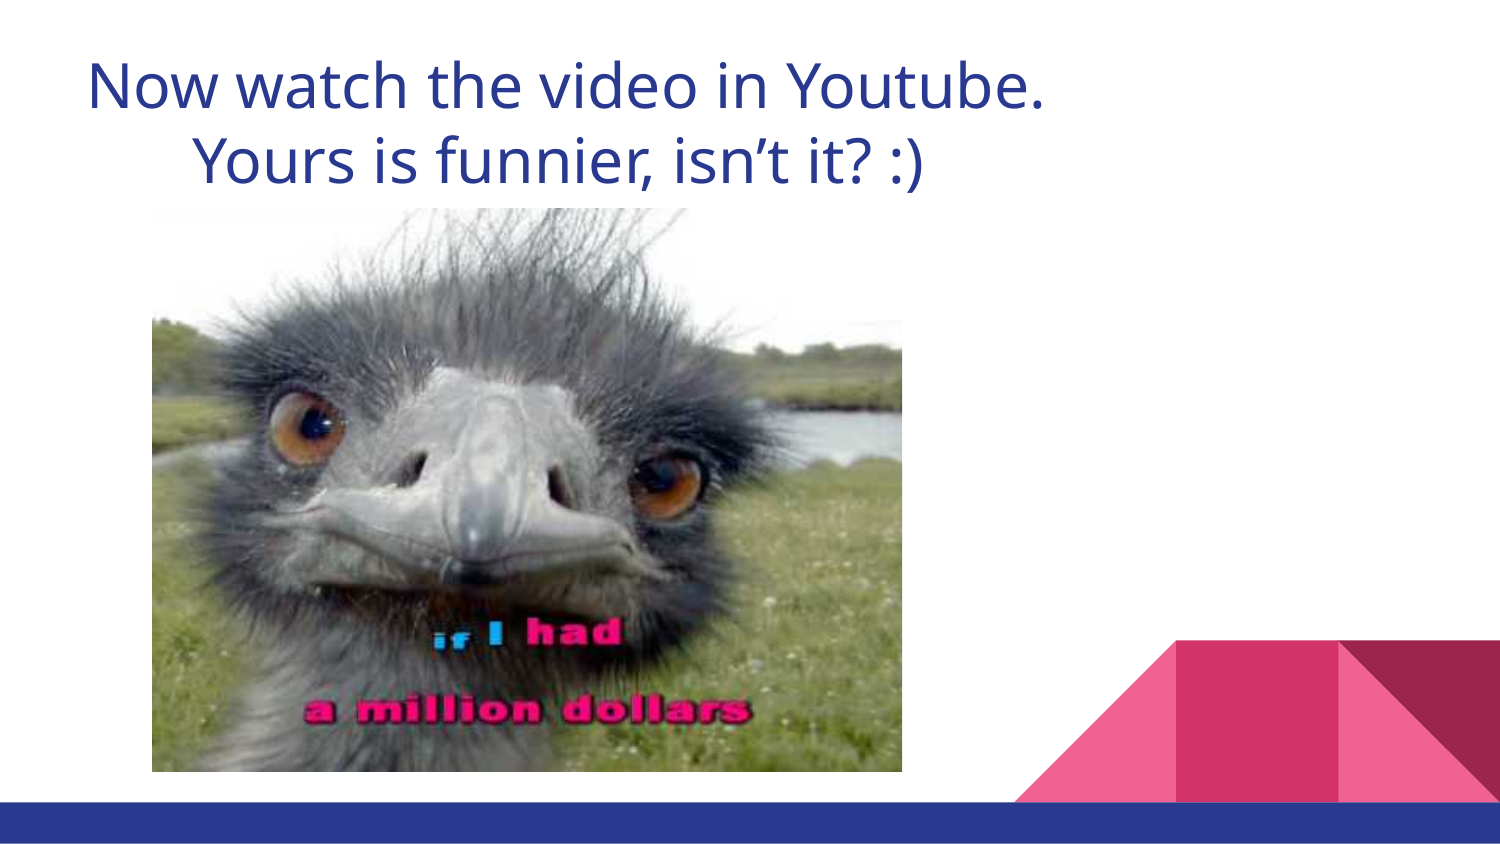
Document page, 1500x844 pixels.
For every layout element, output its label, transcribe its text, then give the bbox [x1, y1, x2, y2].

title Now watch the video in Youtube. Yours is funnier, isn’t it? :) [51, 30, 1083, 209]
text_box [152, 208, 903, 772]
